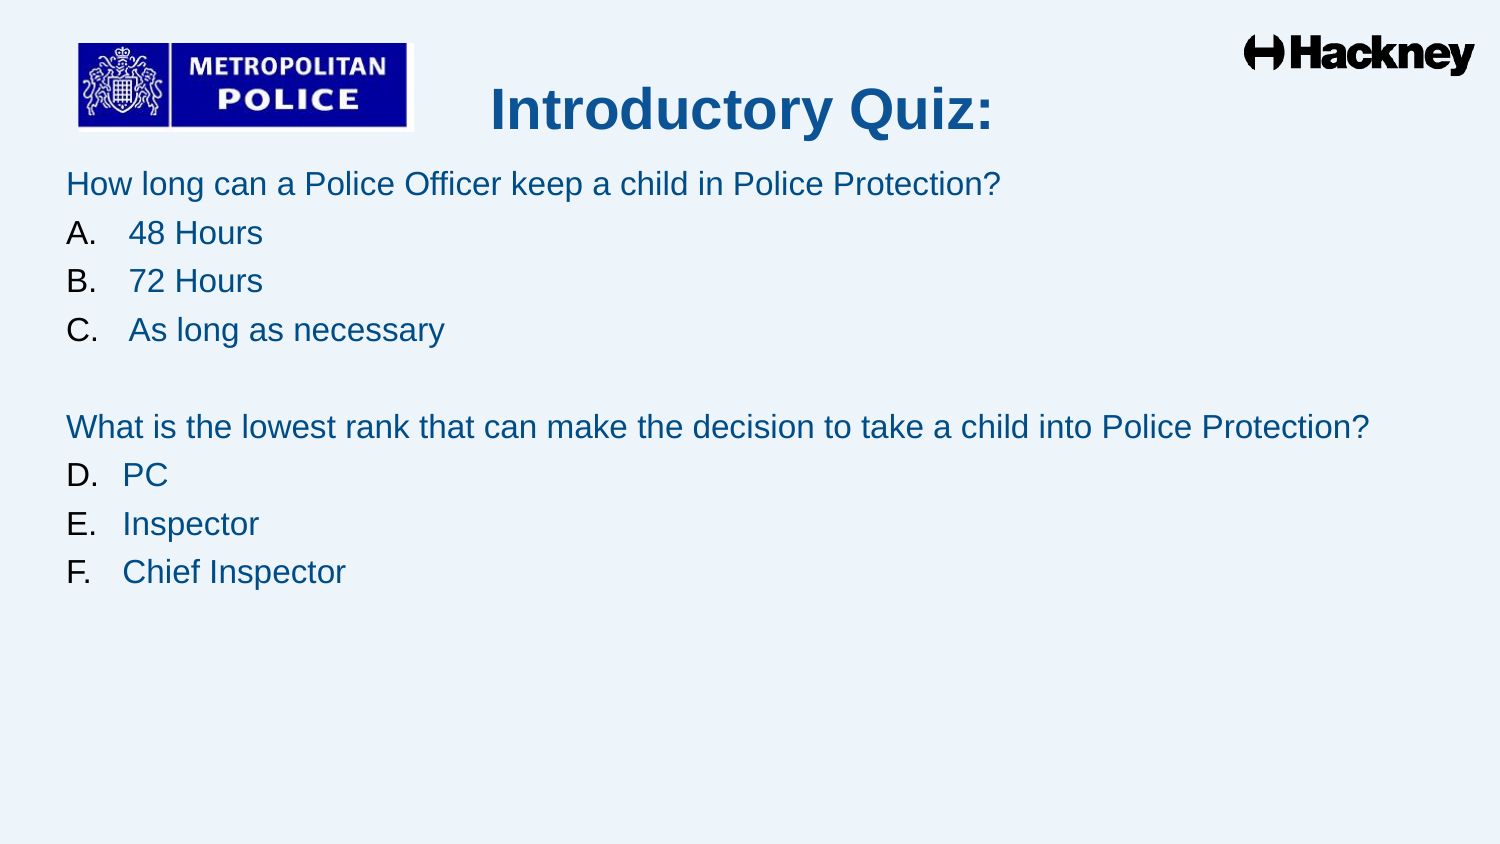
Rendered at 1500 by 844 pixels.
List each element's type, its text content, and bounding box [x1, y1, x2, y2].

picture [1244, 24, 1482, 88]
picture [78, 43, 415, 132]
title Introductory Quiz: [475, 56, 1031, 151]
list How long can a Police Officer keep a child in Police Protection? 48 Hours 72 Hours As long as necessary What is the lowest rank that can make the decision to take a child into Police Protection? PC Inspector Chief Inspector [51, 155, 1449, 716]
